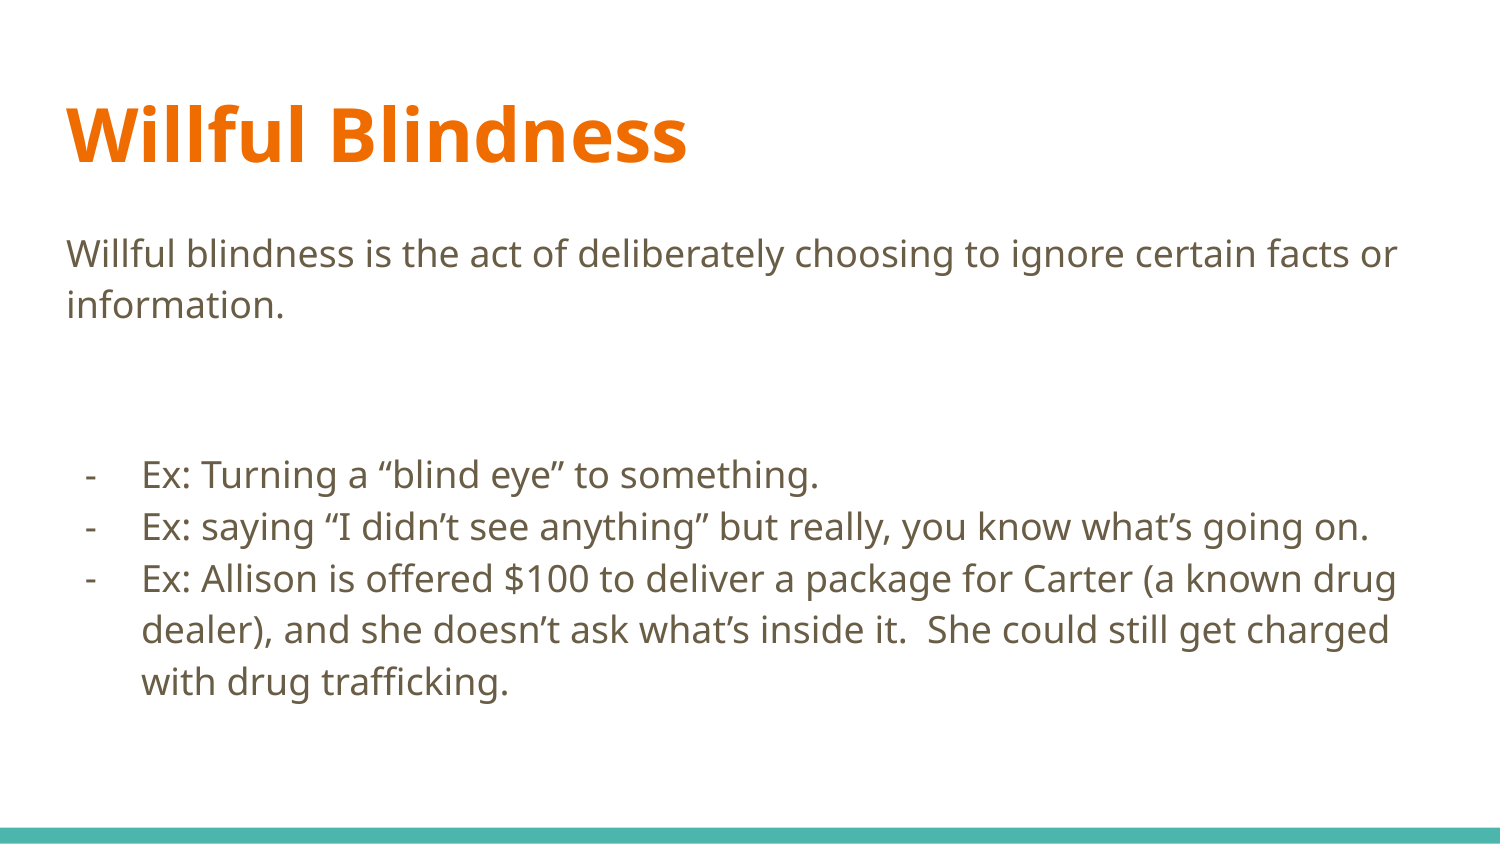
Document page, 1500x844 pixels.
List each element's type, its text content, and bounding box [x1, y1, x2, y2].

list Willful blindness is the act of deliberately choosing to ignore certain facts or information. Ex: Turning a “blind eye” to something. Ex: saying “I didn’t see anything” but really, you know what’s going on. Ex: Allison is offered $100 to deliver a package for Carter (a known drug dealer), and she doesn’t ask what’s inside it. She could still get charged with drug trafficking. [51, 207, 1449, 750]
title Willful Blindness [51, 72, 1449, 189]
